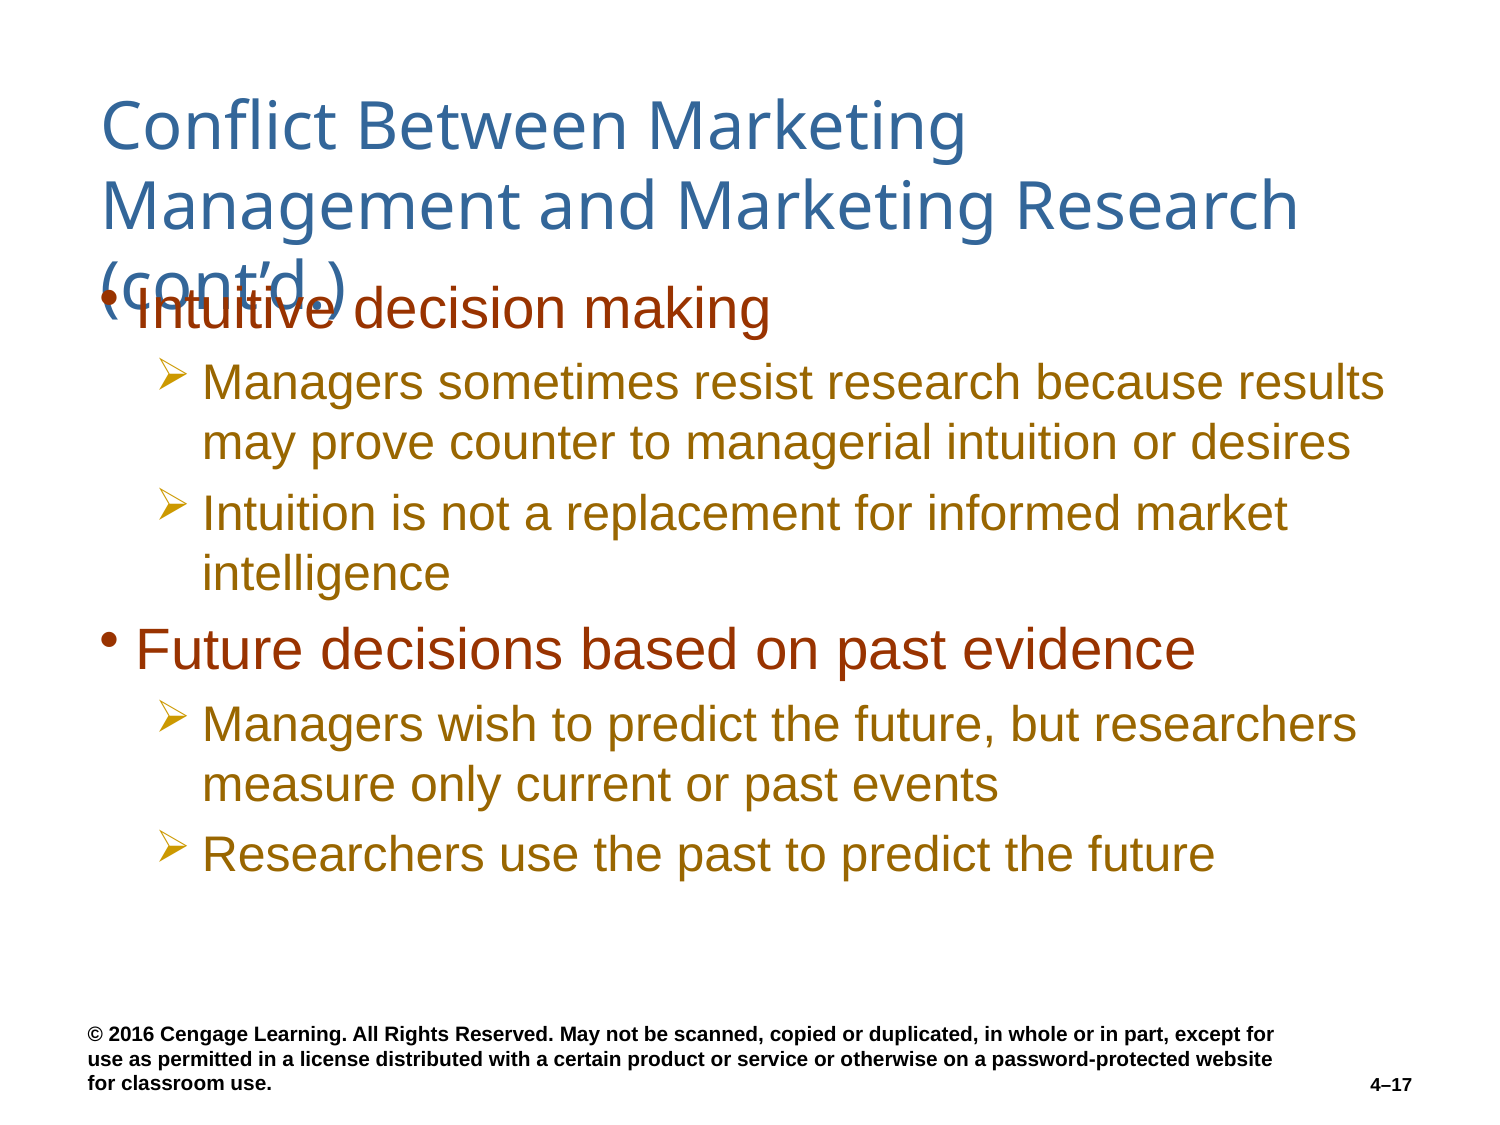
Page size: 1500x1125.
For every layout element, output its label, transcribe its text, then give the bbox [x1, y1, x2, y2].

list Intuitive decision making Managers sometimes resist research because results may prove counter to managerial intuition or desires Intuition is not a replacement for informed market intelligence Future decisions based on past evidence Managers wish to predict the future, but researchers measure only current or past events Researchers use the past to predict the future [84, 262, 1414, 1013]
title Conflict Between Marketing Management and Marketing Research (cont’d.) [85, 75, 1411, 252]
footer © 2016 Cengage Learning. All Rights Reserved. May not be scanned, copied or duplicated, in whole or in part, except for use as permitted in a license distributed with a certain product or service or otherwise on a password-protected website for classroom use. [87, 1057, 1050, 1103]
slide_number 4–17 [1050, 1042, 1413, 1103]
